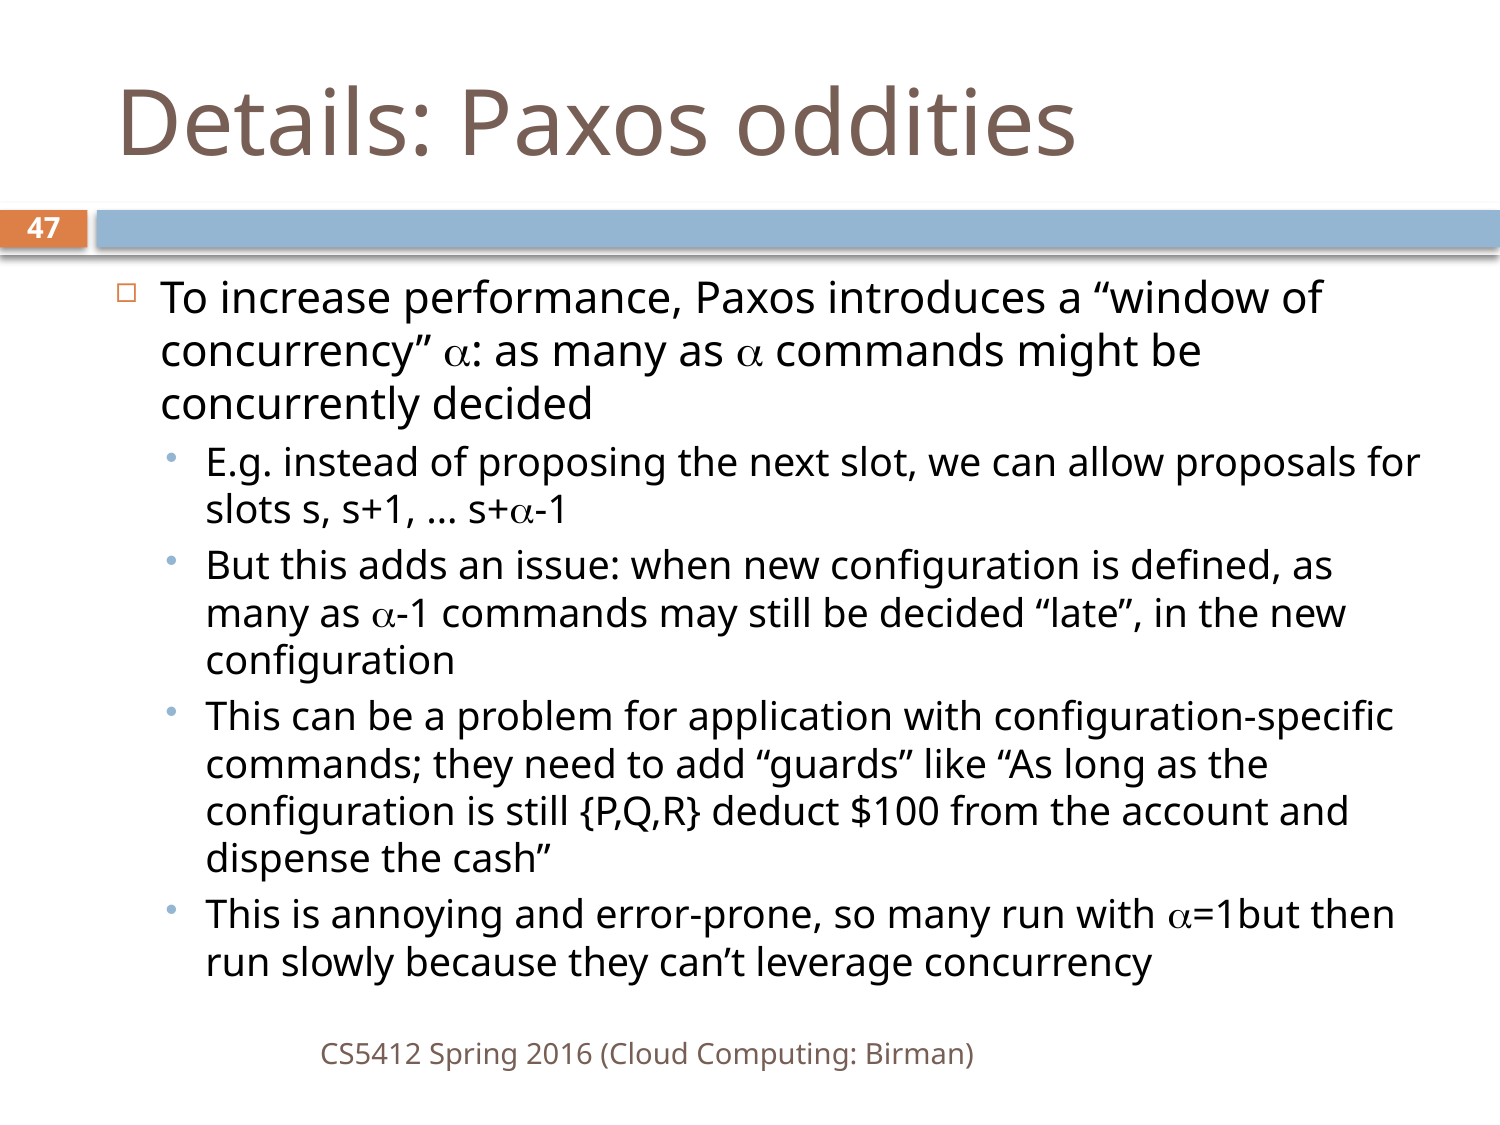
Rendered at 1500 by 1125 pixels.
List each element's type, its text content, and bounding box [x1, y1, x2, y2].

title Details: Paxos oddities [100, 37, 1438, 200]
list To increase performance, Paxos introduces a “window of concurrency” : as many as  commands might be concurrently decided E.g. instead of proposing the next slot, we can allow proposals for slots s, s+1, … s+-1 But this adds an issue: when new configuration is defined, as many as -1 commands may still be decided “late”, in the new configuration This can be a problem for application with configuration-specific commands; they need to add “guards” like “As long as the configuration is still {P,Q,R} deduct $100 from the account and dispense the cash” This is annoying and error-prone, so many run with =1but then run slowly because they can’t leverage concurrency [100, 262, 1438, 1000]
slide_number 47 [0, 208, 88, 249]
footer CS5412 Spring 2016 (Cloud Computing: Birman) [99, 1024, 990, 1085]
